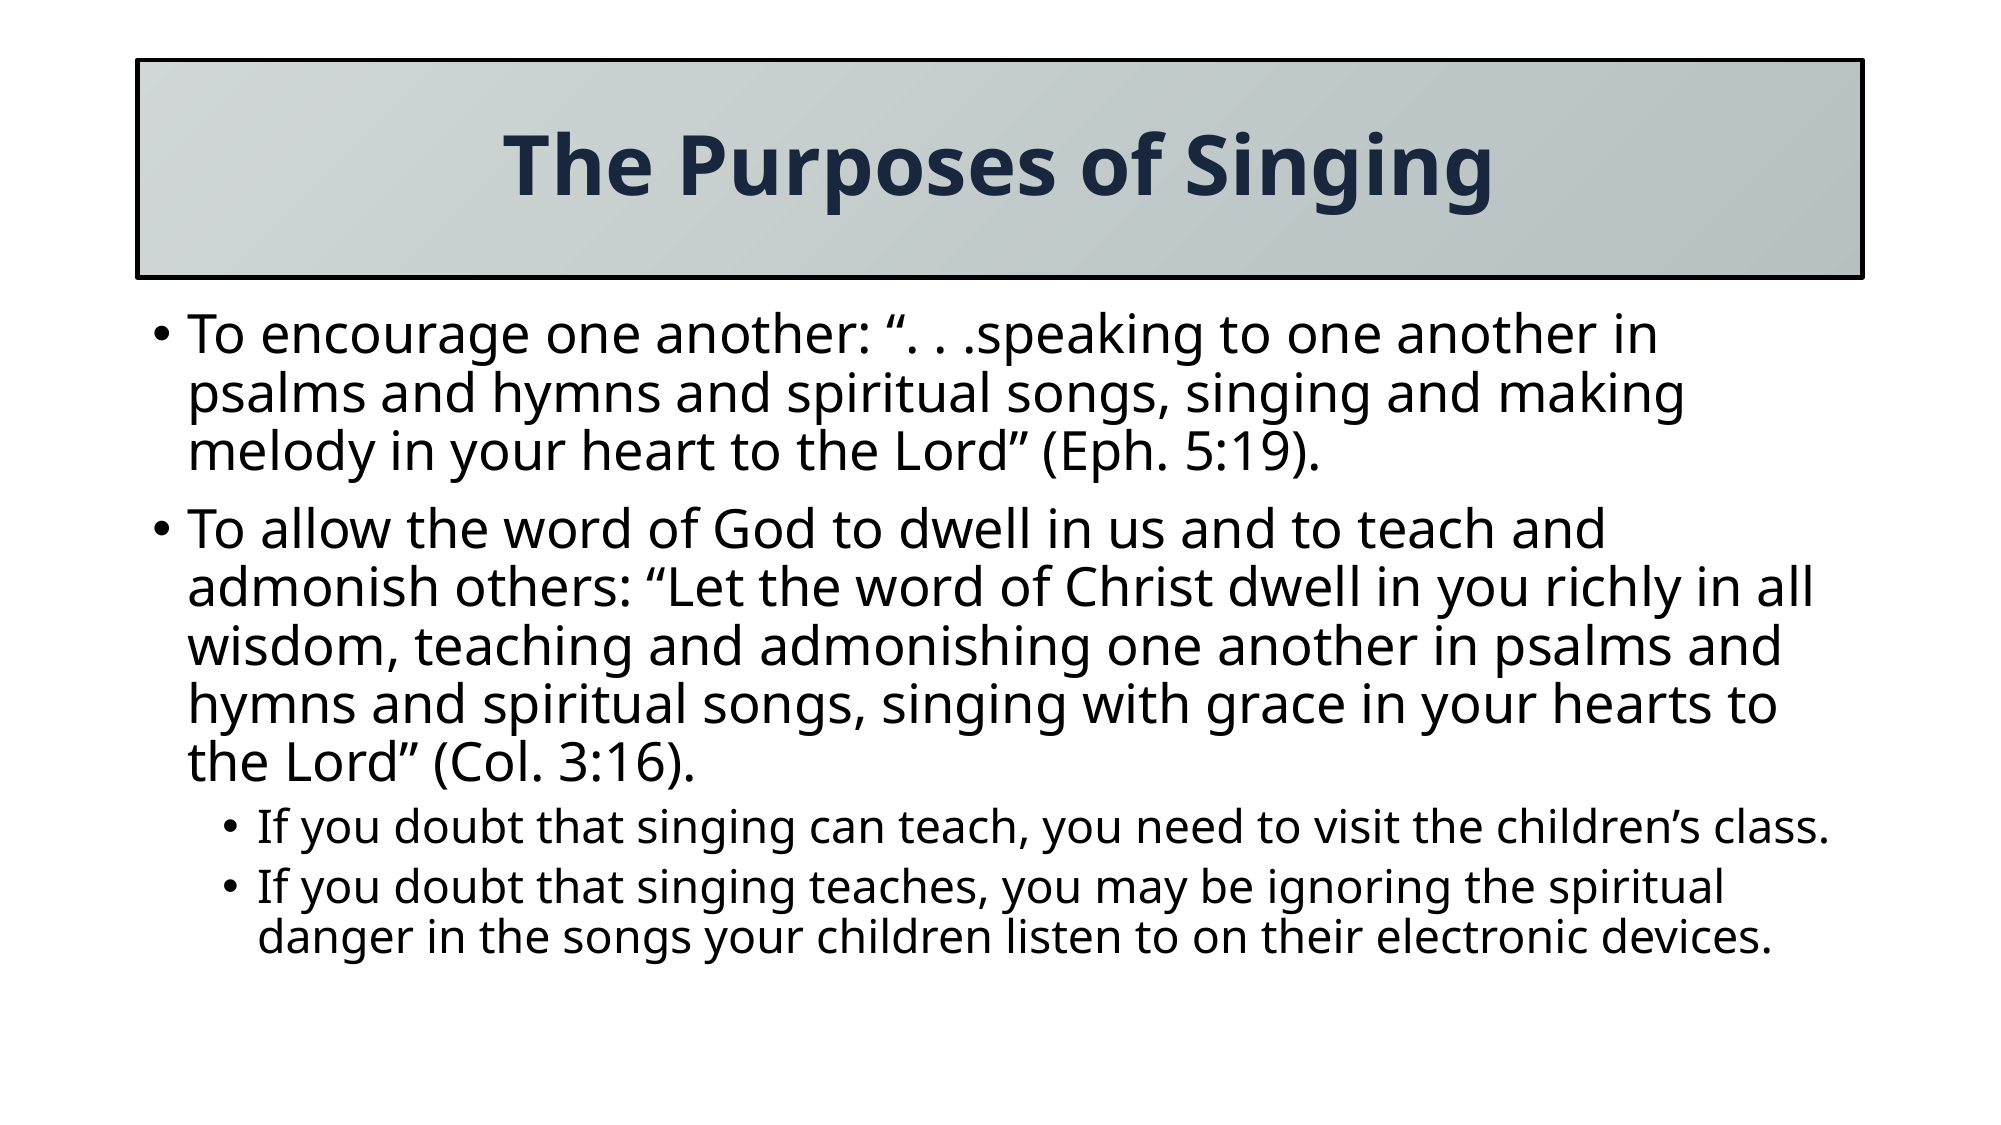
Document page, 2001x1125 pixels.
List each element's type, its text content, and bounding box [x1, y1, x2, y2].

list To encourage one another: “. . .speaking to one another in psalms and hymns and spiritual songs, singing and making melody in your heart to the Lord” (Eph. 5:19). To allow the word of God to dwell in us and to teach and admonish others: “Let the word of Christ dwell in you richly in all wisdom, teaching and admonishing one another in psalms and hymns and spiritual songs, singing with grace in your hearts to the Lord” (Col. 3:16). If you doubt that singing can teach, you need to visit the children’s class. If you doubt that singing teaches, you may be ignoring the spiritual danger in the songs your children listen to on their electronic devices. [137, 299, 1863, 1014]
title The Purposes of Singing [135, 58, 1865, 280]
